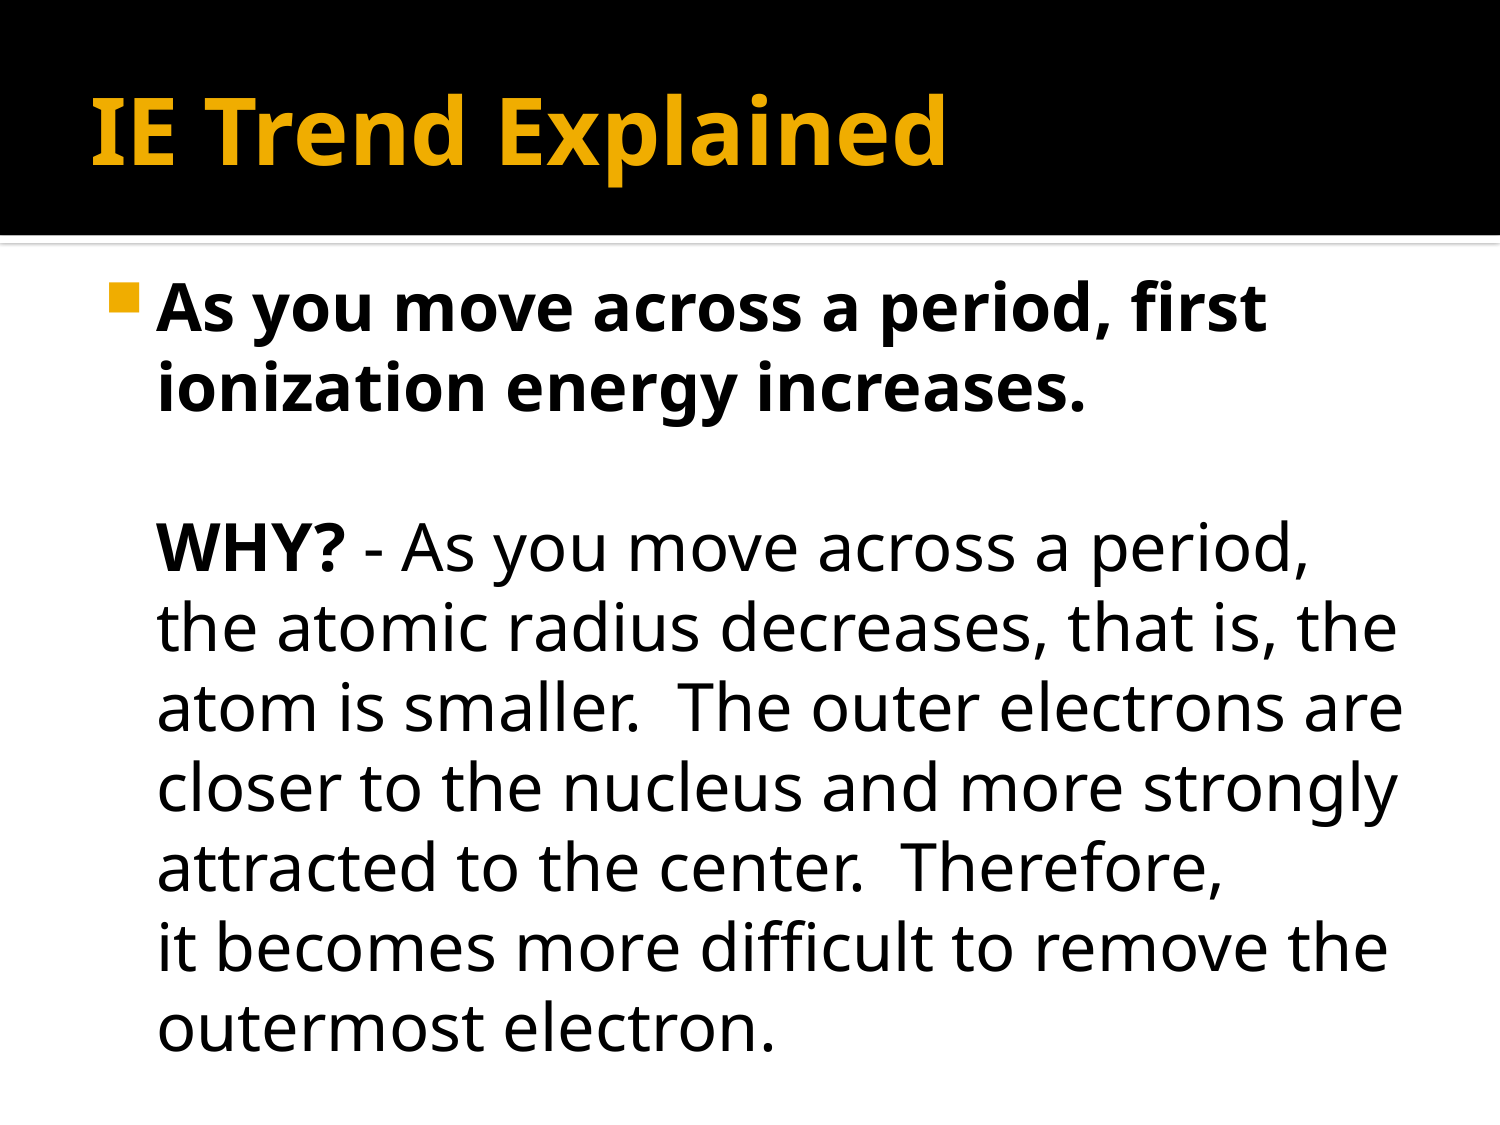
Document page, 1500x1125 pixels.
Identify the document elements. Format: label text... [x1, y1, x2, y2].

list As you move across a period, first ionization energy increases. WHY? - As you move across a period, the atomic radius decreases, that is, the atom is smaller. The outer electrons are closer to the nucleus and more strongly attracted to the center. Therefore, it becomes more difficult to remove the outermost electron. [75, 249, 1425, 1050]
title IE Trend Explained [75, 25, 1425, 231]
